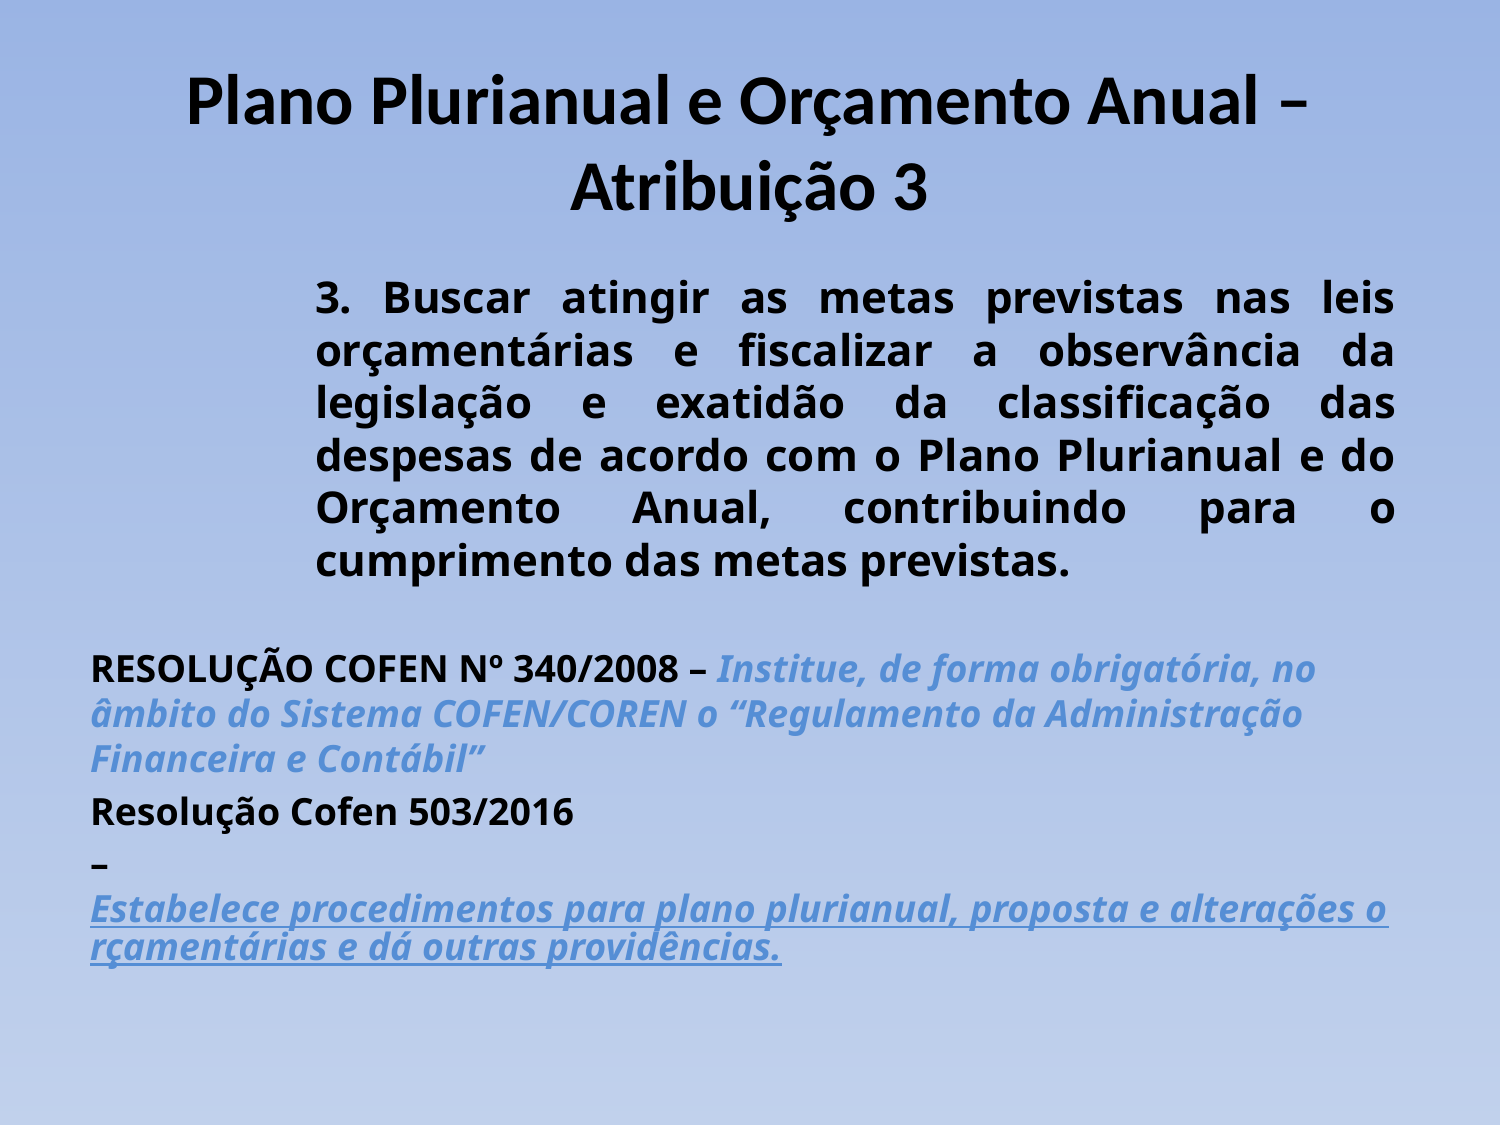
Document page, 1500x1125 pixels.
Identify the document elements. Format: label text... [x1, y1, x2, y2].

list 3. Buscar atingir as metas previstas nas leis orçamentárias e fiscalizar a observância da legislação e exatidão da classificação das despesas de acordo com o Plano Plurianual e do Orçamento Anual, contribuindo para o cumprimento das metas previstas. RESOLUÇÃO COFEN Nº 340/2008 – Institue, de forma obrigatória, no âmbito do Sistema COFEN/COREN o “Regulamento da Administração Financeira e Contábil” Resolução Cofen 503/2016 – Estabelece procedimentos para plano plurianual, proposta e alterações orçamentárias e dá outras providências. [75, 262, 1425, 1005]
title Plano Plurianual e Orçamento Anual – Atribuição 3 [75, 45, 1425, 233]
